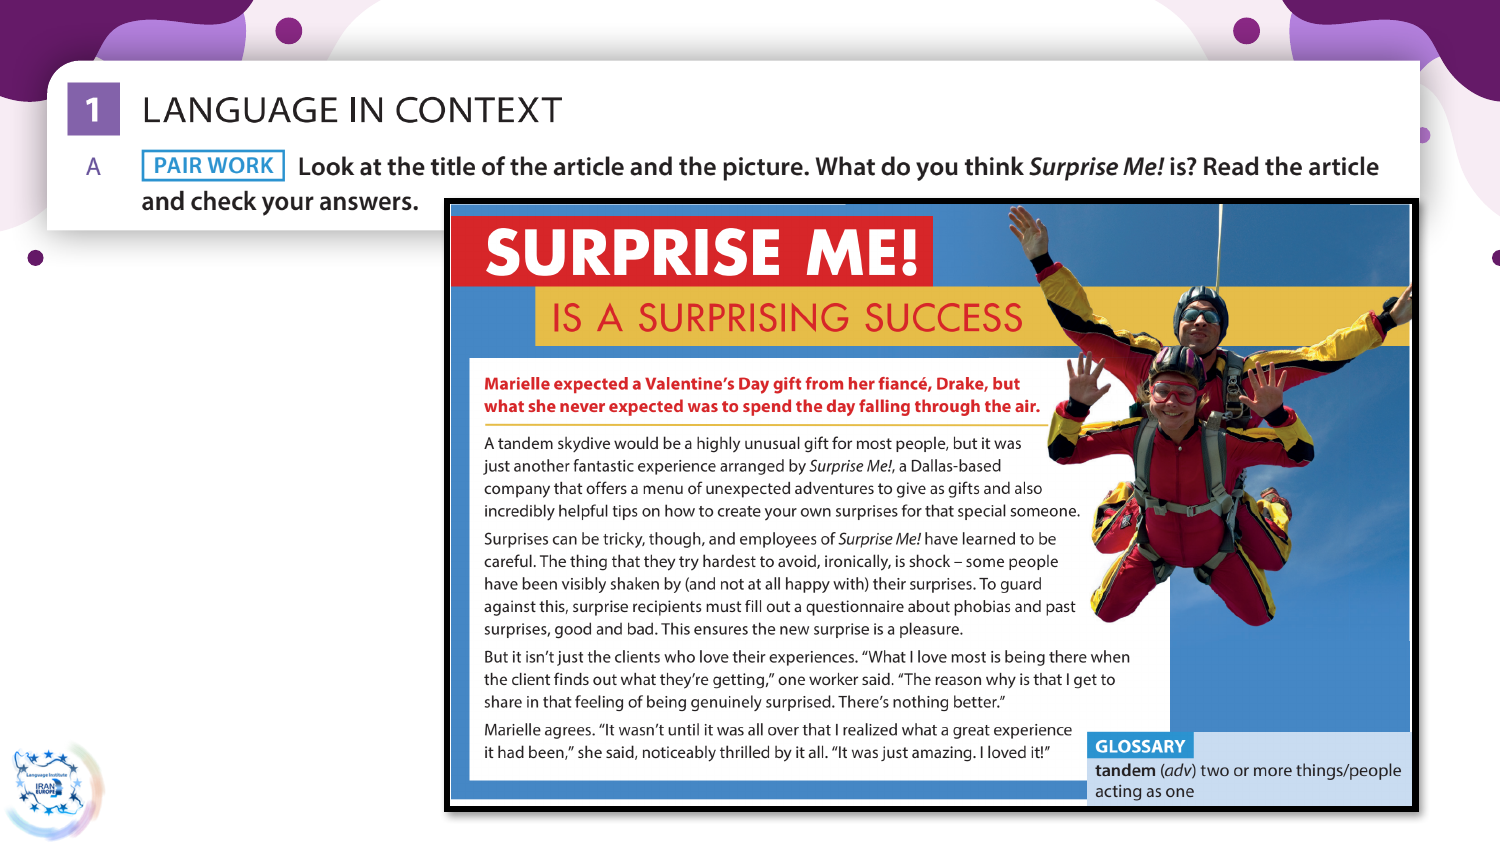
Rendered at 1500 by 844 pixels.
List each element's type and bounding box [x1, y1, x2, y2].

picture [0, 737, 110, 844]
picture [54, 67, 1413, 807]
